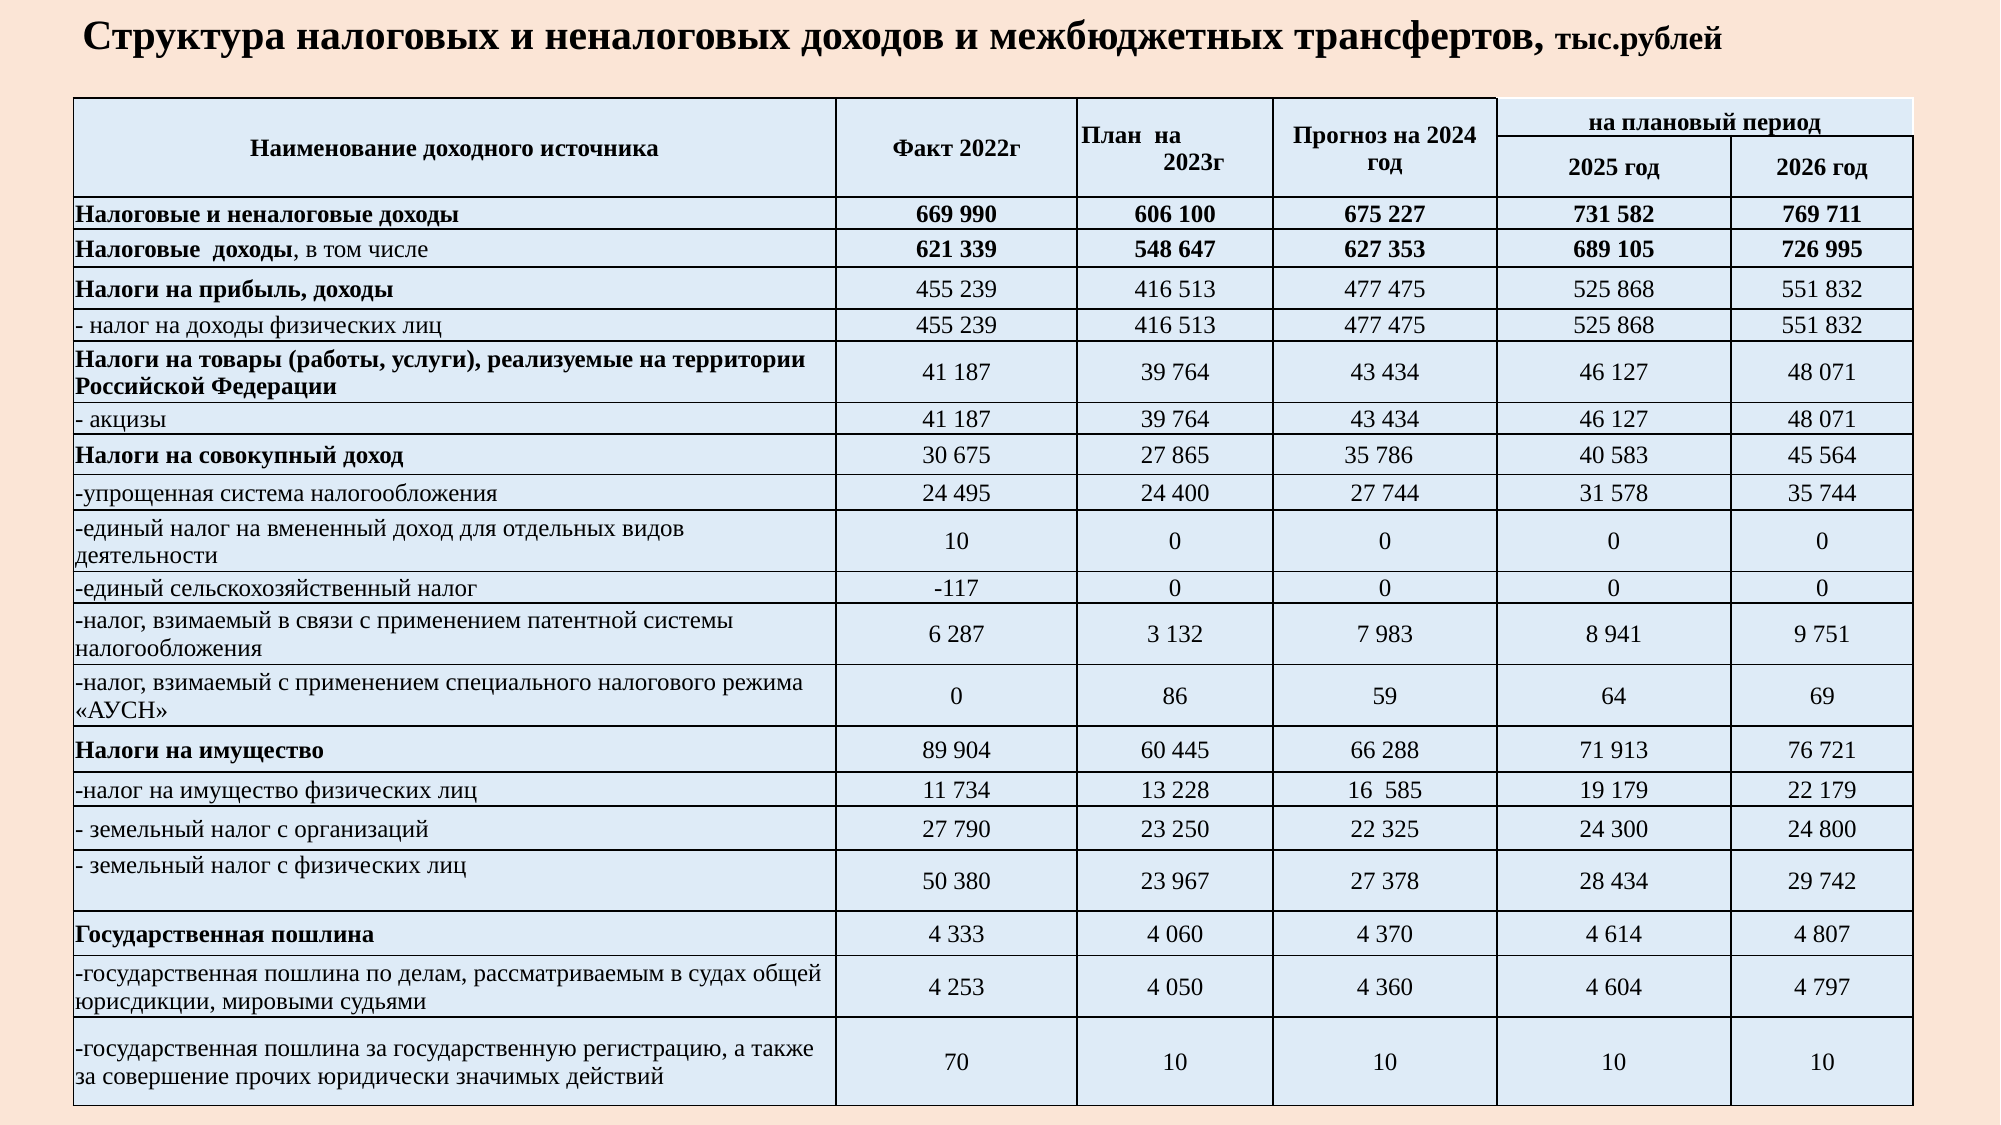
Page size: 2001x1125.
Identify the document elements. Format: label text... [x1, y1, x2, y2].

table_cell 24 300 [1498, 807, 1730, 849]
table_cell Налоги на прибыль, доходы [74, 268, 835, 308]
table_cell 23 967 [1078, 851, 1272, 910]
table_cell 8 941 [1498, 604, 1730, 664]
table_cell 69 [1732, 665, 1912, 725]
table_cell 0 [1274, 572, 1496, 602]
table_cell Налоговые доходы, в том числе [74, 230, 835, 266]
table_cell 24 495 [837, 475, 1076, 509]
table_cell 39 764 [1078, 403, 1272, 433]
table_cell 525 868 [1498, 310, 1730, 340]
table_cell Налоговые и неналоговые доходы [74, 198, 835, 228]
table_cell 3 132 [1078, 604, 1272, 664]
table_header Наименование доходного источника [74, 99, 835, 196]
table_cell 46 127 [1498, 403, 1730, 433]
table_cell 731 582 [1498, 198, 1730, 228]
table_cell 0 [1274, 511, 1496, 571]
table_cell 71 913 [1498, 727, 1730, 771]
table_cell 455 239 [837, 310, 1076, 340]
table_cell 24 800 [1732, 807, 1912, 849]
table_header на плановый период [1498, 99, 1912, 135]
table_cell -налог, взимаемый с применением специального налогового режима «АУСН» [74, 665, 835, 725]
table_cell -117 [837, 572, 1076, 602]
table_cell 10 [1498, 1018, 1730, 1105]
table_cell 2025 год [1498, 137, 1730, 196]
table_cell -налог, взимаемый в связи с применением патентной системы налогообложения [74, 604, 835, 664]
table_cell 76 721 [1732, 727, 1912, 771]
table_cell 525 868 [1498, 268, 1730, 308]
table_cell 30 675 [837, 435, 1076, 474]
table_cell 0 [1732, 511, 1912, 571]
table_cell 416 513 [1078, 310, 1272, 340]
table_cell 59 [1274, 665, 1496, 725]
text_box Структура налоговых и неналоговых доходов и межбюджетных трансфертов, тыс.рублей [18, 0, 1787, 65]
table_cell 28 434 [1498, 851, 1730, 910]
table_cell -государственная пошлина за государственную регистрацию, а также за совершение прочих юридически значимых действий [74, 1018, 835, 1105]
table_cell 4 050 [1078, 956, 1272, 1016]
table_cell 2026 год [1732, 137, 1912, 196]
table_cell 0 [1498, 572, 1730, 602]
table_cell 4 807 [1732, 912, 1912, 955]
table_cell Налоги на имущество [74, 727, 835, 771]
table_cell 86 [1078, 665, 1272, 725]
table_cell -единый сельскохозяйственный налог [74, 572, 835, 602]
table_cell 19 179 [1498, 773, 1730, 805]
table_cell 41 187 [837, 403, 1076, 433]
table_cell 4 797 [1732, 956, 1912, 1016]
table_cell 31 578 [1498, 475, 1730, 509]
table_cell 29 742 [1732, 851, 1912, 910]
table_cell 43 434 [1274, 342, 1496, 402]
table_cell 16 585 [1274, 773, 1496, 805]
table_cell 50 380 [837, 851, 1076, 910]
table_cell 40 583 [1498, 435, 1730, 474]
table_cell 27 865 [1078, 435, 1272, 474]
table_header Прогноз на 2024 год [1274, 99, 1496, 196]
table_cell - налог на доходы физических лиц [74, 310, 835, 340]
table_cell 627 353 [1274, 230, 1496, 266]
table_cell 89 904 [837, 727, 1076, 771]
table_header Факт 2022г [837, 99, 1076, 196]
table_cell 726 995 [1732, 230, 1912, 266]
table_cell 48 071 [1732, 403, 1912, 433]
table_cell 45 564 [1732, 435, 1912, 474]
table_cell 4 333 [837, 912, 1076, 955]
table_cell 10 [1732, 1018, 1912, 1105]
table_cell Налоги на товары (работы, услуги), реализуемые на территории Российской Федерации [74, 342, 835, 402]
table_header План на 2023г [1078, 99, 1272, 196]
table_cell 548 647 [1078, 230, 1272, 266]
table_cell 416 513 [1078, 268, 1272, 308]
table_cell 0 [1078, 572, 1272, 602]
table_cell 24 400 [1078, 475, 1272, 509]
table_cell 22 179 [1732, 773, 1912, 805]
table_cell Налоги на совокупный доход [74, 435, 835, 474]
table_cell 4 614 [1498, 912, 1730, 955]
table_cell 669 990 [837, 198, 1076, 228]
table_cell 60 445 [1078, 727, 1272, 771]
table_cell 0 [837, 665, 1076, 725]
table_cell 606 100 [1078, 198, 1272, 228]
table_cell 22 325 [1274, 807, 1496, 849]
table_cell 46 127 [1498, 342, 1730, 402]
table_cell 10 [1274, 1018, 1496, 1105]
table_cell 4 360 [1274, 956, 1496, 1016]
table_cell 4 370 [1274, 912, 1496, 955]
table_cell 0 [1498, 511, 1730, 571]
table_cell 9 751 [1732, 604, 1912, 664]
table_cell 11 734 [837, 773, 1076, 805]
table_cell 769 711 [1732, 198, 1912, 228]
table_cell - акцизы [74, 403, 835, 433]
table_cell -налог на имущество физических лиц [74, 773, 835, 805]
table_cell 6 287 [837, 604, 1076, 664]
table_cell -единый налог на вмененный доход для отдельных видов деятельности [74, 511, 835, 571]
table_cell - земельный налог с организаций [74, 807, 835, 849]
table_cell 621 339 [837, 230, 1076, 266]
table_cell 27 790 [837, 807, 1076, 849]
table_cell 43 434 [1274, 403, 1496, 433]
table_cell -упрощенная система налогообложения [74, 475, 835, 509]
table_cell 0 [1078, 511, 1272, 571]
table_cell 13 228 [1078, 773, 1272, 805]
table_cell 675 227 [1274, 198, 1496, 228]
table_cell 27 744 [1274, 475, 1496, 509]
table_cell - земельный налог с физических лиц [74, 851, 835, 910]
table_cell 27 378 [1274, 851, 1496, 910]
table_cell 7 983 [1274, 604, 1496, 664]
table_cell 10 [1078, 1018, 1272, 1105]
table_cell 70 [837, 1018, 1076, 1105]
table_cell 23 250 [1078, 807, 1272, 849]
table_cell 4 604 [1498, 956, 1730, 1016]
table_cell 551 832 [1732, 310, 1912, 340]
table_cell 455 239 [837, 268, 1076, 308]
table_cell 48 071 [1732, 342, 1912, 402]
table_cell 477 475 [1274, 310, 1496, 340]
table_cell 477 475 [1274, 268, 1496, 308]
table_cell 66 288 [1274, 727, 1496, 771]
table_cell 39 764 [1078, 342, 1272, 402]
table_cell 64 [1498, 665, 1730, 725]
table_cell -государственная пошлина по делам, рассматриваемым в судах общей юрисдикции, мировыми судьями [74, 956, 835, 1016]
table_cell 10 [837, 511, 1076, 571]
table_cell 551 832 [1732, 268, 1912, 308]
table_cell 689 105 [1498, 230, 1730, 266]
table_cell Государственная пошлина [74, 912, 835, 955]
table_cell 4 060 [1078, 912, 1272, 955]
table_cell 4 253 [837, 956, 1076, 1016]
table_cell 35 744 [1732, 475, 1912, 509]
table_cell 35 786 [1274, 435, 1496, 474]
table_cell 41 187 [837, 342, 1076, 402]
table_cell 0 [1732, 572, 1912, 602]
